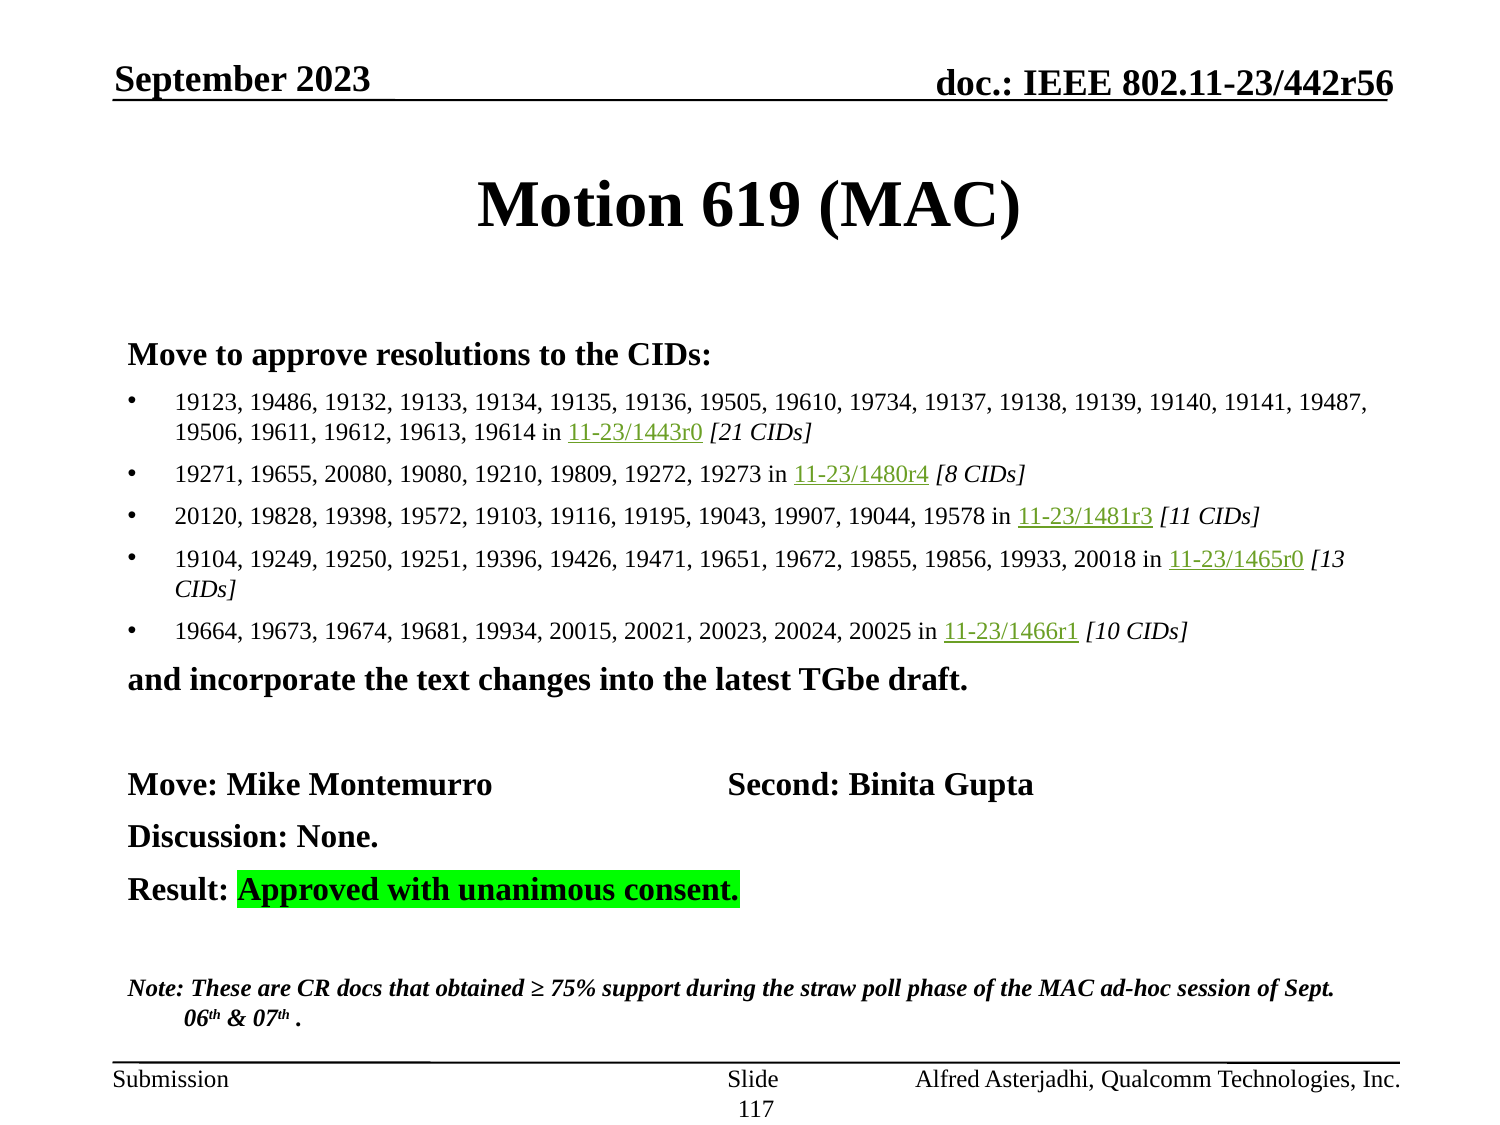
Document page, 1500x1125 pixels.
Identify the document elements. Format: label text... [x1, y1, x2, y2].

list Move to approve resolutions to the CIDs: 19123, 19486, 19132, 19133, 19134, 19135, 19136, 19505, 19610, 19734, 19137, 19138, 19139, 19140, 19141, 19487, 19506, 19611, 19612, 19613, 19614 in 11-23/1443r0 [21 CIDs] 19271, 19655, 20080, 19080, 19210, 19809, 19272, 19273 in 11-23/1480r4 [8 CIDs] 20120, 19828, 19398, 19572, 19103, 19116, 19195, 19043, 19907, 19044, 19578 in 11-23/1481r3 [11 CIDs] 19104, 19249, 19250, 19251, 19396, 19426, 19471, 19651, 19672, 19855, 19856, 19933, 20018 in 11-23/1465r0 [13 CIDs] 19664, 19673, 19674, 19681, 19934, 20015, 20021, 20023, 20024, 20025 in 11-23/1466r1 [10 CIDs] and incorporate the text changes into the latest TGbe draft. Move: Mike Montemurro Second: Binita Gupta Discussion: None. Result: Approved with unanimous consent. Note: These are CR docs that obtained ≥ 75% support during the straw poll phase of the MAC ad-hoc session of Sept. 06th & 07th . [112, 324, 1388, 1063]
footer Alfred Asterjadhi, Qualcomm Technologies, Inc. [878, 1061, 1402, 1093]
slide_number Slide 117 [712, 1061, 800, 1123]
title Motion 619 (MAC) [112, 112, 1388, 288]
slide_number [114, 54, 423, 100]
